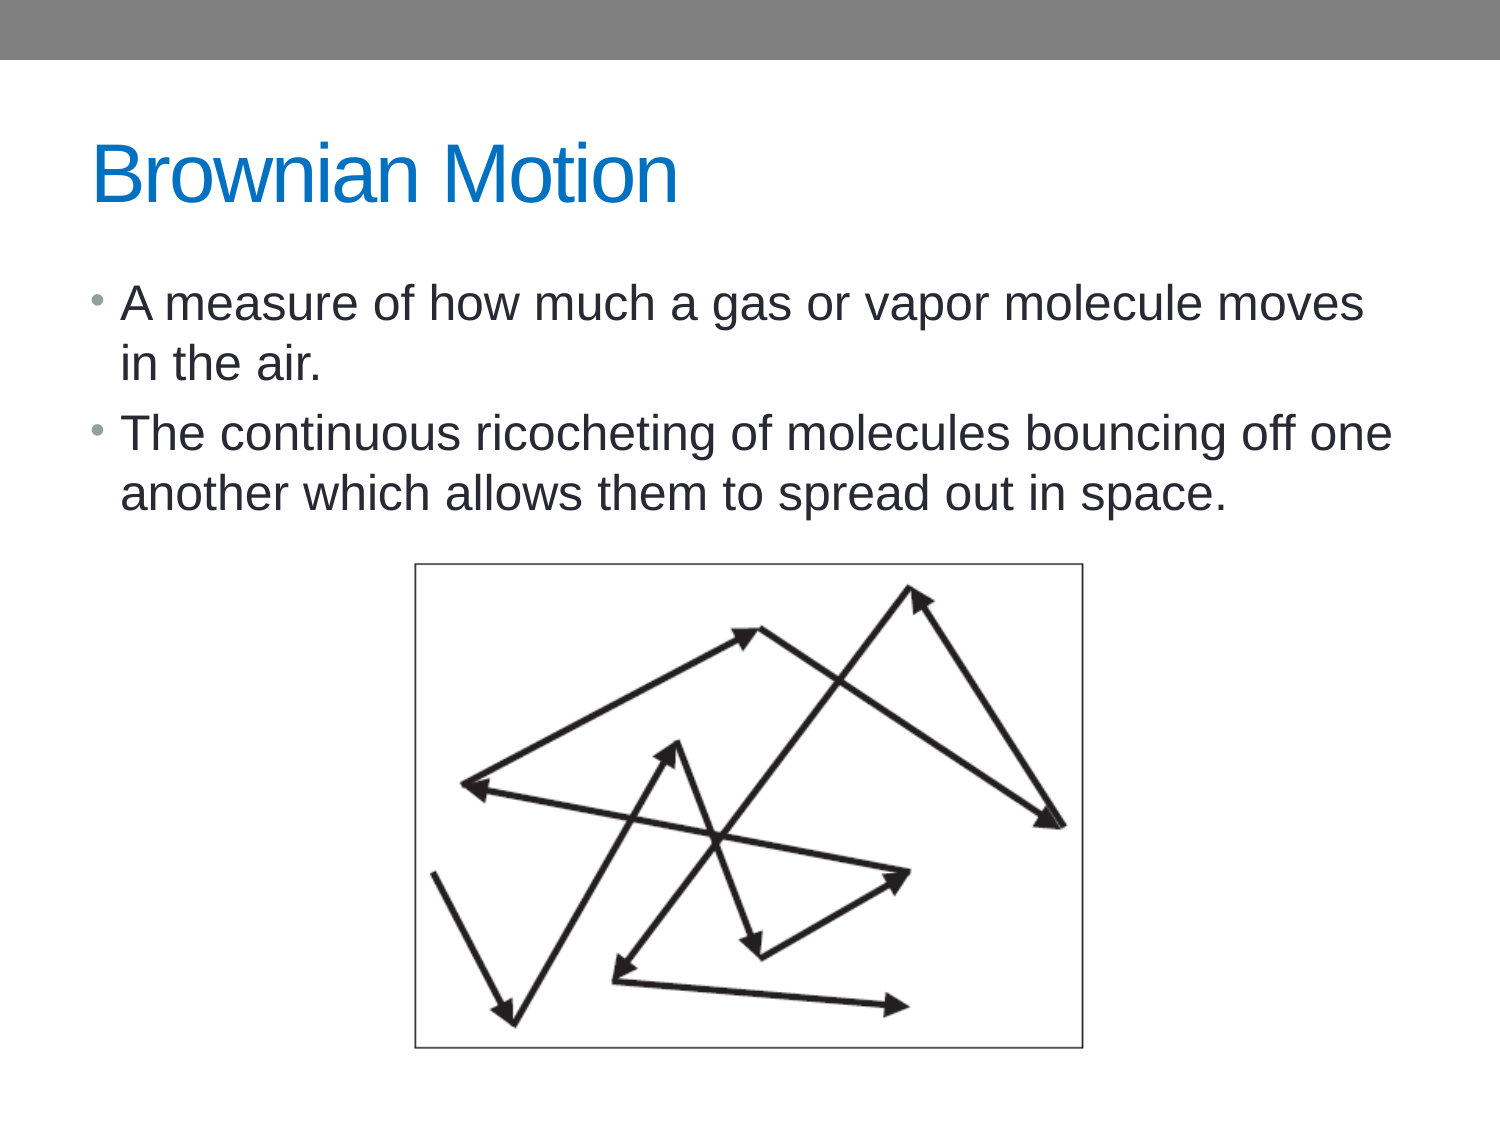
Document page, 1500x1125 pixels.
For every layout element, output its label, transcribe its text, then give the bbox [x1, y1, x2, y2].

title Brownian Motion [75, 87, 1425, 250]
list A measure of how much a gas or vapor molecule moves in the air. The continuous ricocheting of molecules bouncing off one another which allows them to spread out in space. [75, 262, 1425, 1063]
picture [406, 551, 1094, 1063]
